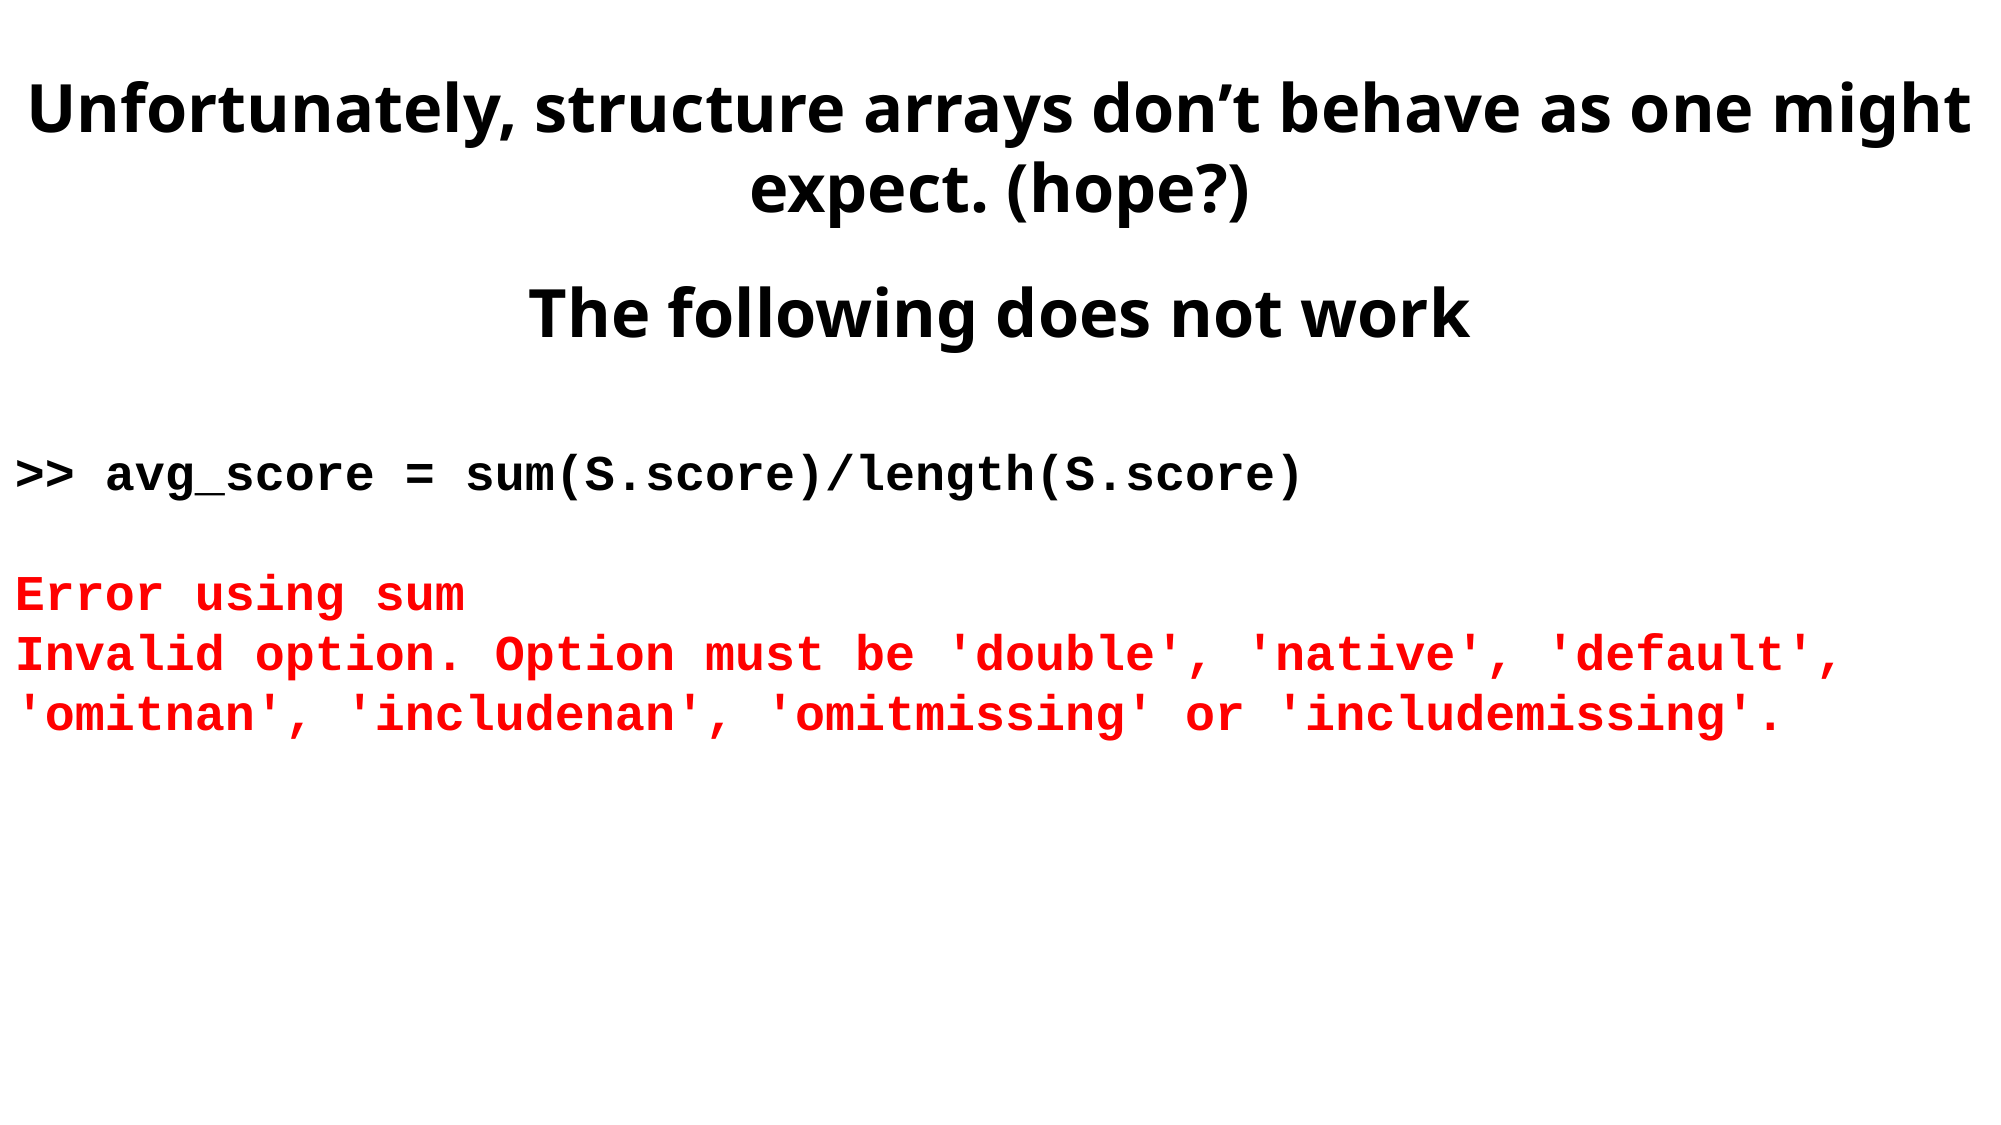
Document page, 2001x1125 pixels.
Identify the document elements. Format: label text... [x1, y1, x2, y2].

text_box Unfortunately, structure arrays don’t behave as one might expect. (hope?) The following does not work >> avg_score = sum(S.score)/length(S.score) Error using sum Invalid option. Option must be 'double', 'native', 'default', 'omitnan', 'includenan', 'omitmissing' or 'includemissing'. [0, 58, 2000, 868]
